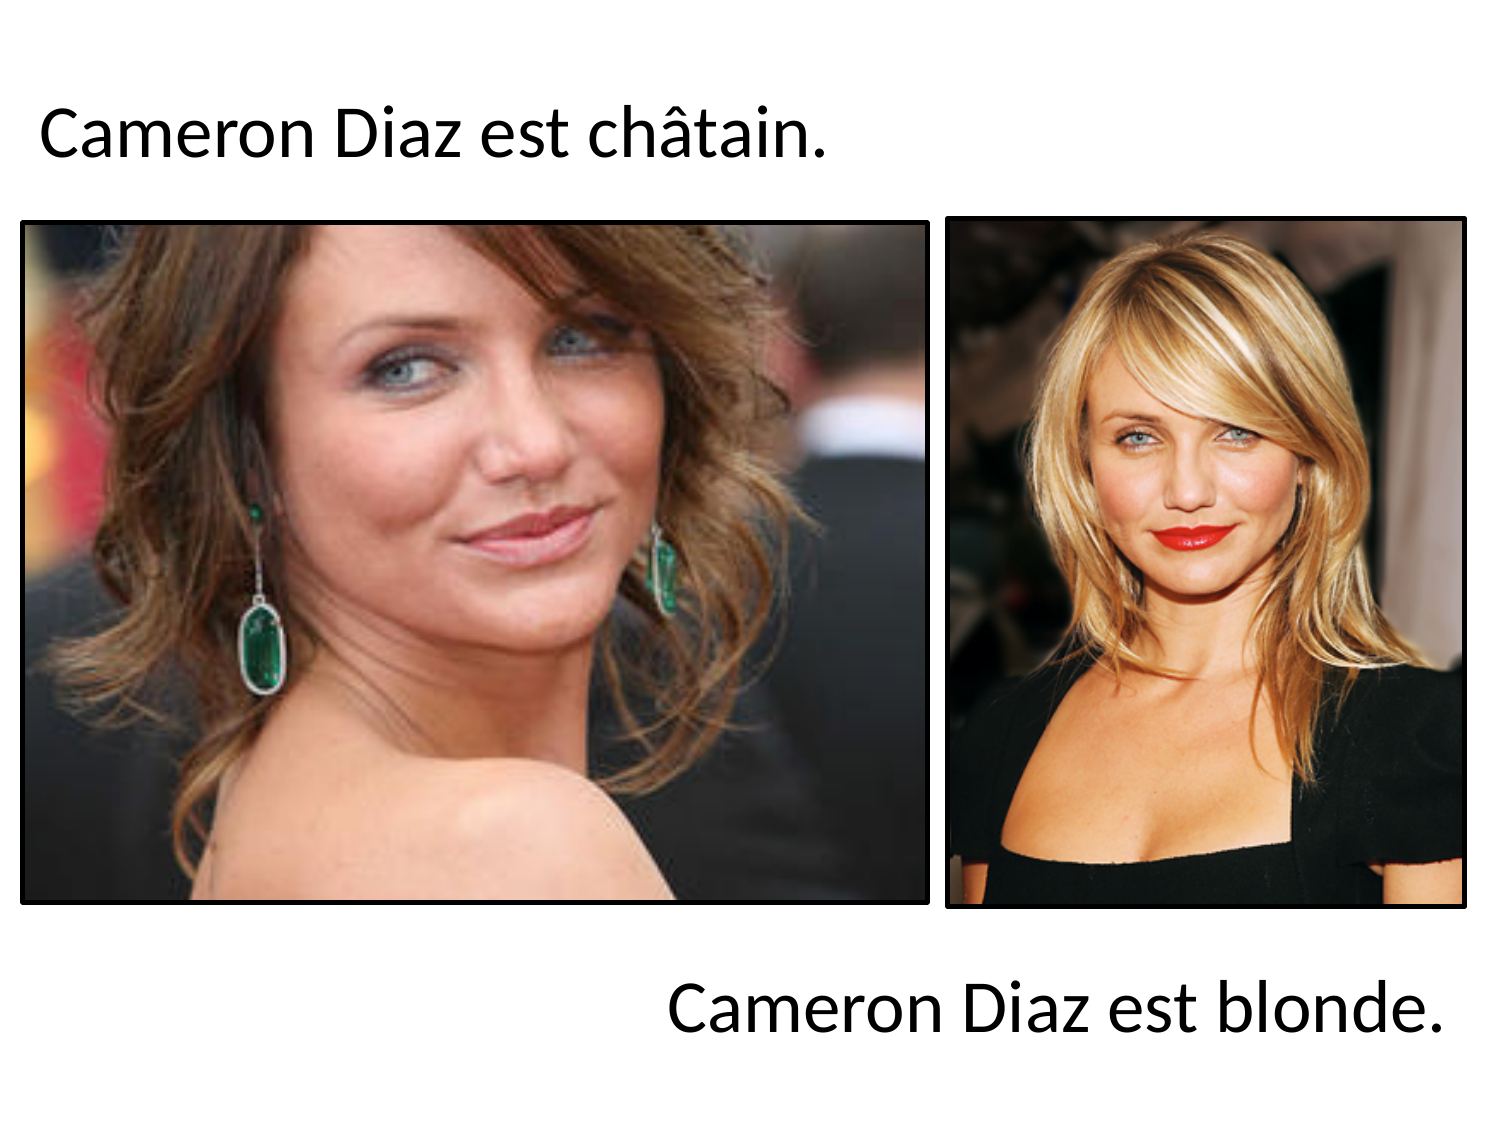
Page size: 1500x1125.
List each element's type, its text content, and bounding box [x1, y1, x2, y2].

picture [24, 224, 926, 901]
picture [949, 220, 1463, 905]
title Cameron Diaz est châtain. [24, 87, 925, 181]
text_box Cameron Diaz est blonde. [562, 962, 1463, 1056]
